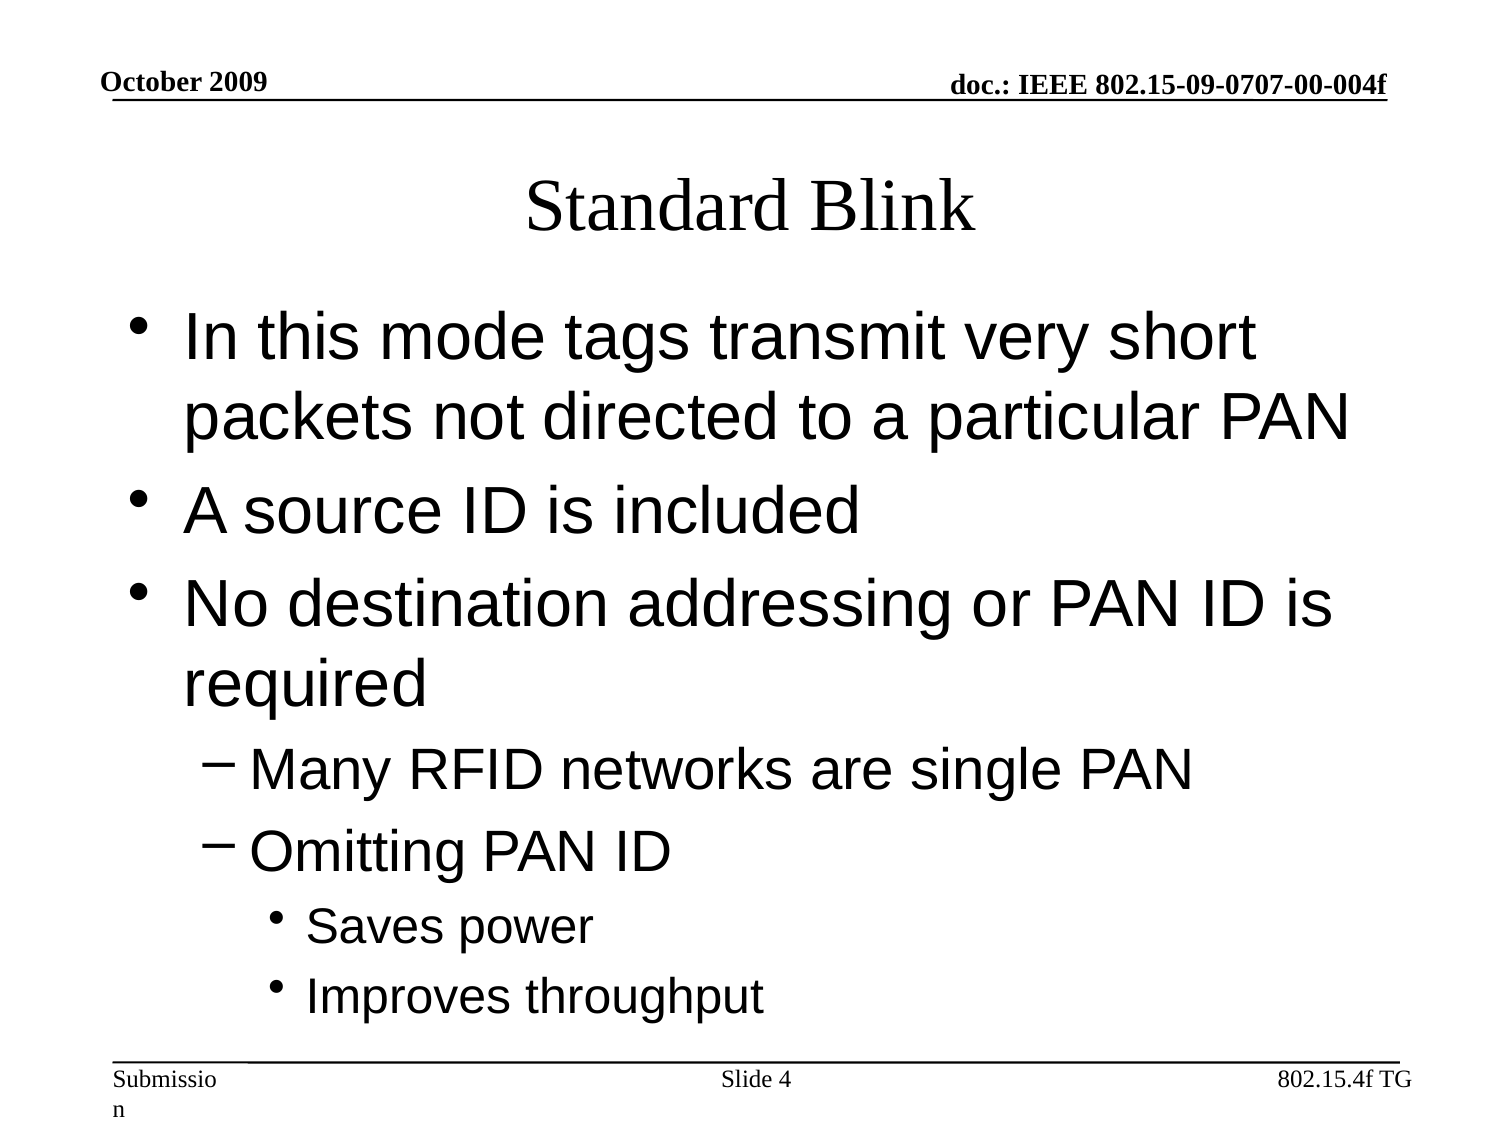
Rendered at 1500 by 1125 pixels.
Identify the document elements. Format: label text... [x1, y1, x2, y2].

list In this mode tags transmit very short packets not directed to a particular PAN A source ID is included No destination addressing or PAN ID is required Many RFID networks are single PAN Omitting PAN ID Saves power Improves throughput [112, 285, 1388, 961]
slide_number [99, 62, 476, 98]
title Standard Blink [112, 112, 1388, 285]
slide_number Slide 4 [712, 1061, 800, 1093]
footer 802.15.4f TG [899, 1061, 1413, 1093]
